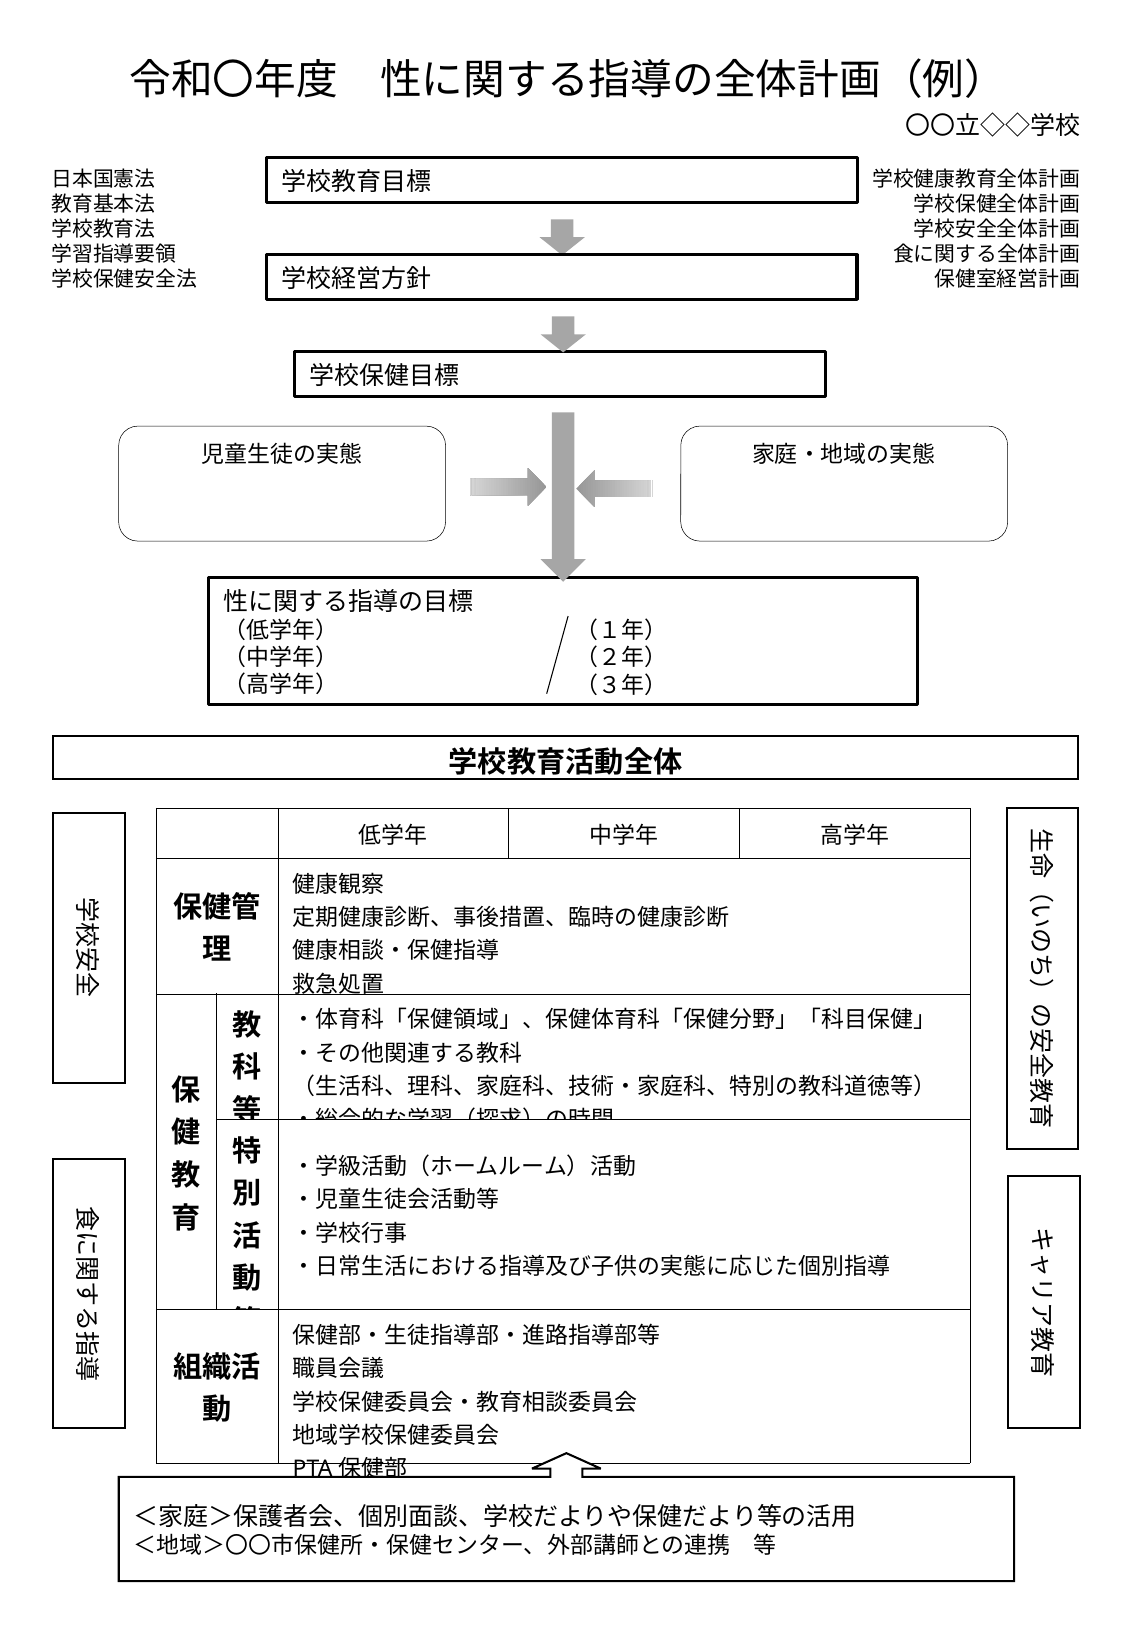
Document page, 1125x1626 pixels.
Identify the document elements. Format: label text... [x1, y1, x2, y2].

text_box [574, 467, 654, 510]
text_box 日本国憲法 教育基本法 学校教育法 学習指導要領 学校保健安全法 [37, 157, 213, 298]
text_box [469, 465, 549, 509]
text_box 家庭・地域の実態 [679, 425, 1009, 543]
text_box ＜家庭＞保護者会、個別面談、学校だよりや保健だより等の活用 ＜地域＞〇〇市保健所・保健センター、外部講師との連携 等 [117, 1452, 1016, 1583]
text_box 学校安全 [52, 812, 126, 1084]
text_box 学校教育目標 [266, 157, 857, 203]
table_cell 教科等 [217, 995, 278, 1119]
text_box [538, 411, 589, 584]
table_header 中学年 [509, 809, 739, 858]
table_cell 保健教育 [157, 995, 216, 1309]
table_cell ・体育科「保健領域」、保健体育科「保健分野」「科目保健」 ・その他関連する教科 （生活科、理科、家庭科、技術・家庭科、特別の教科道徳等） ・総合的な学習（探求）の時間 [279, 995, 970, 1119]
text_box 令和〇年度 性に関する指導の全体計画（例） [114, 45, 1022, 110]
text_box 学校保健目標 [294, 351, 826, 397]
text_box 性に関する指導の目標 （低学年） （中学年） （高学年） [208, 577, 918, 705]
text_box キャリア教育 [1007, 1175, 1081, 1429]
table_header 低学年 [279, 809, 508, 858]
text_box 児童生徒の実態 [117, 425, 447, 543]
text_box 学校教育活動全体 [52, 735, 1079, 780]
table_cell 組織活動 [157, 1310, 278, 1463]
text_box 学校経営方針 [266, 254, 857, 300]
text_box （１年） （２年） （３年） [560, 608, 683, 706]
table_cell 保健管理 [157, 859, 278, 994]
text_box 〇〇立◇◇学校 [891, 101, 1096, 147]
table_cell 特別活動等 [217, 1120, 278, 1309]
text_box [537, 315, 589, 354]
text_box 学校健康教育全体計画 学校保健全体計画 学校安全全体計画 食に関する全体計画 保健室経営計画 [857, 157, 1095, 298]
text_box 食に関する指導 [52, 1158, 126, 1429]
table_cell 健康観察 定期健康診断、事後措置、臨時の健康診断 健康相談・保健指導 救急処置 [279, 859, 970, 994]
table_header [157, 809, 278, 858]
text_box 生命（いのち）の安全教育 [1006, 807, 1079, 1150]
table_header 高学年 [740, 809, 970, 858]
text_box [536, 218, 588, 254]
table_cell ・学級活動（ホームルーム）活動 ・児童生徒会活動等 ・学校行事 ・日常生活における指導及び子供の実態に応じた個別指導 [279, 1120, 970, 1309]
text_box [546, 616, 569, 694]
table_cell 保健部・生徒指導部・進路指導部等 職員会議 学校保健委員会・教育相談委員会 地域学校保健委員会 PTA保健部 [279, 1310, 970, 1463]
